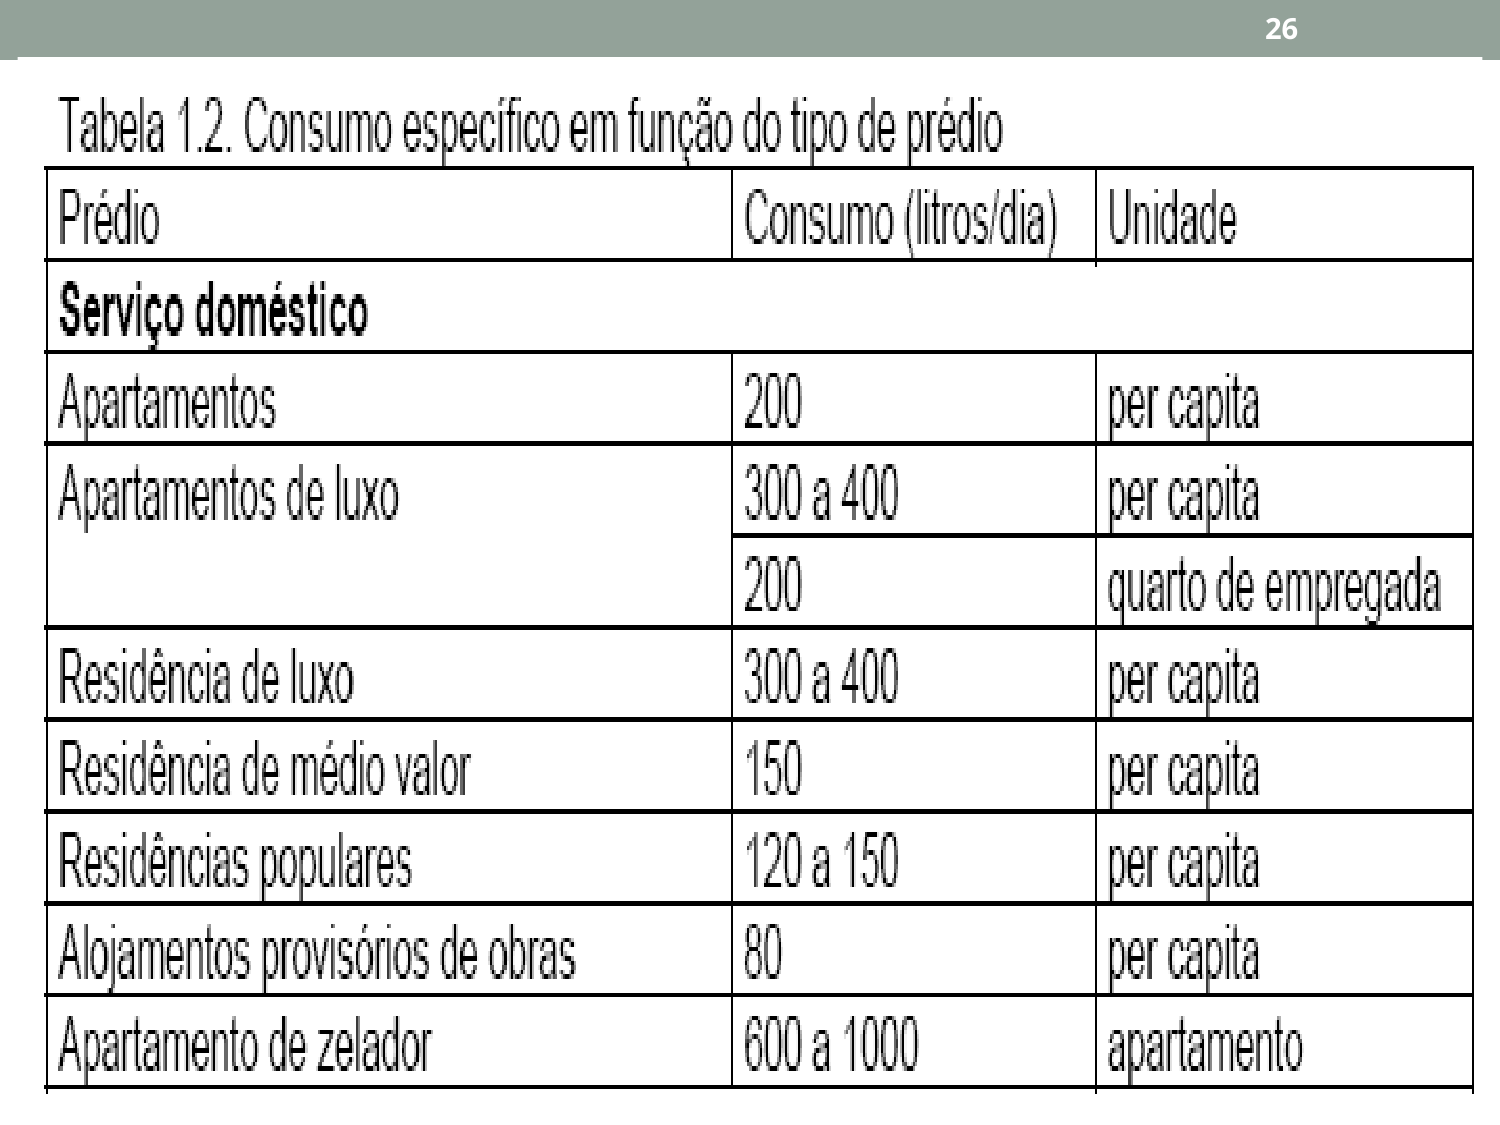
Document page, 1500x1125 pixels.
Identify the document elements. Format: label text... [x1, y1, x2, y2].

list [17, 56, 1483, 1095]
slide_number 26 [1250, 3, 1425, 54]
